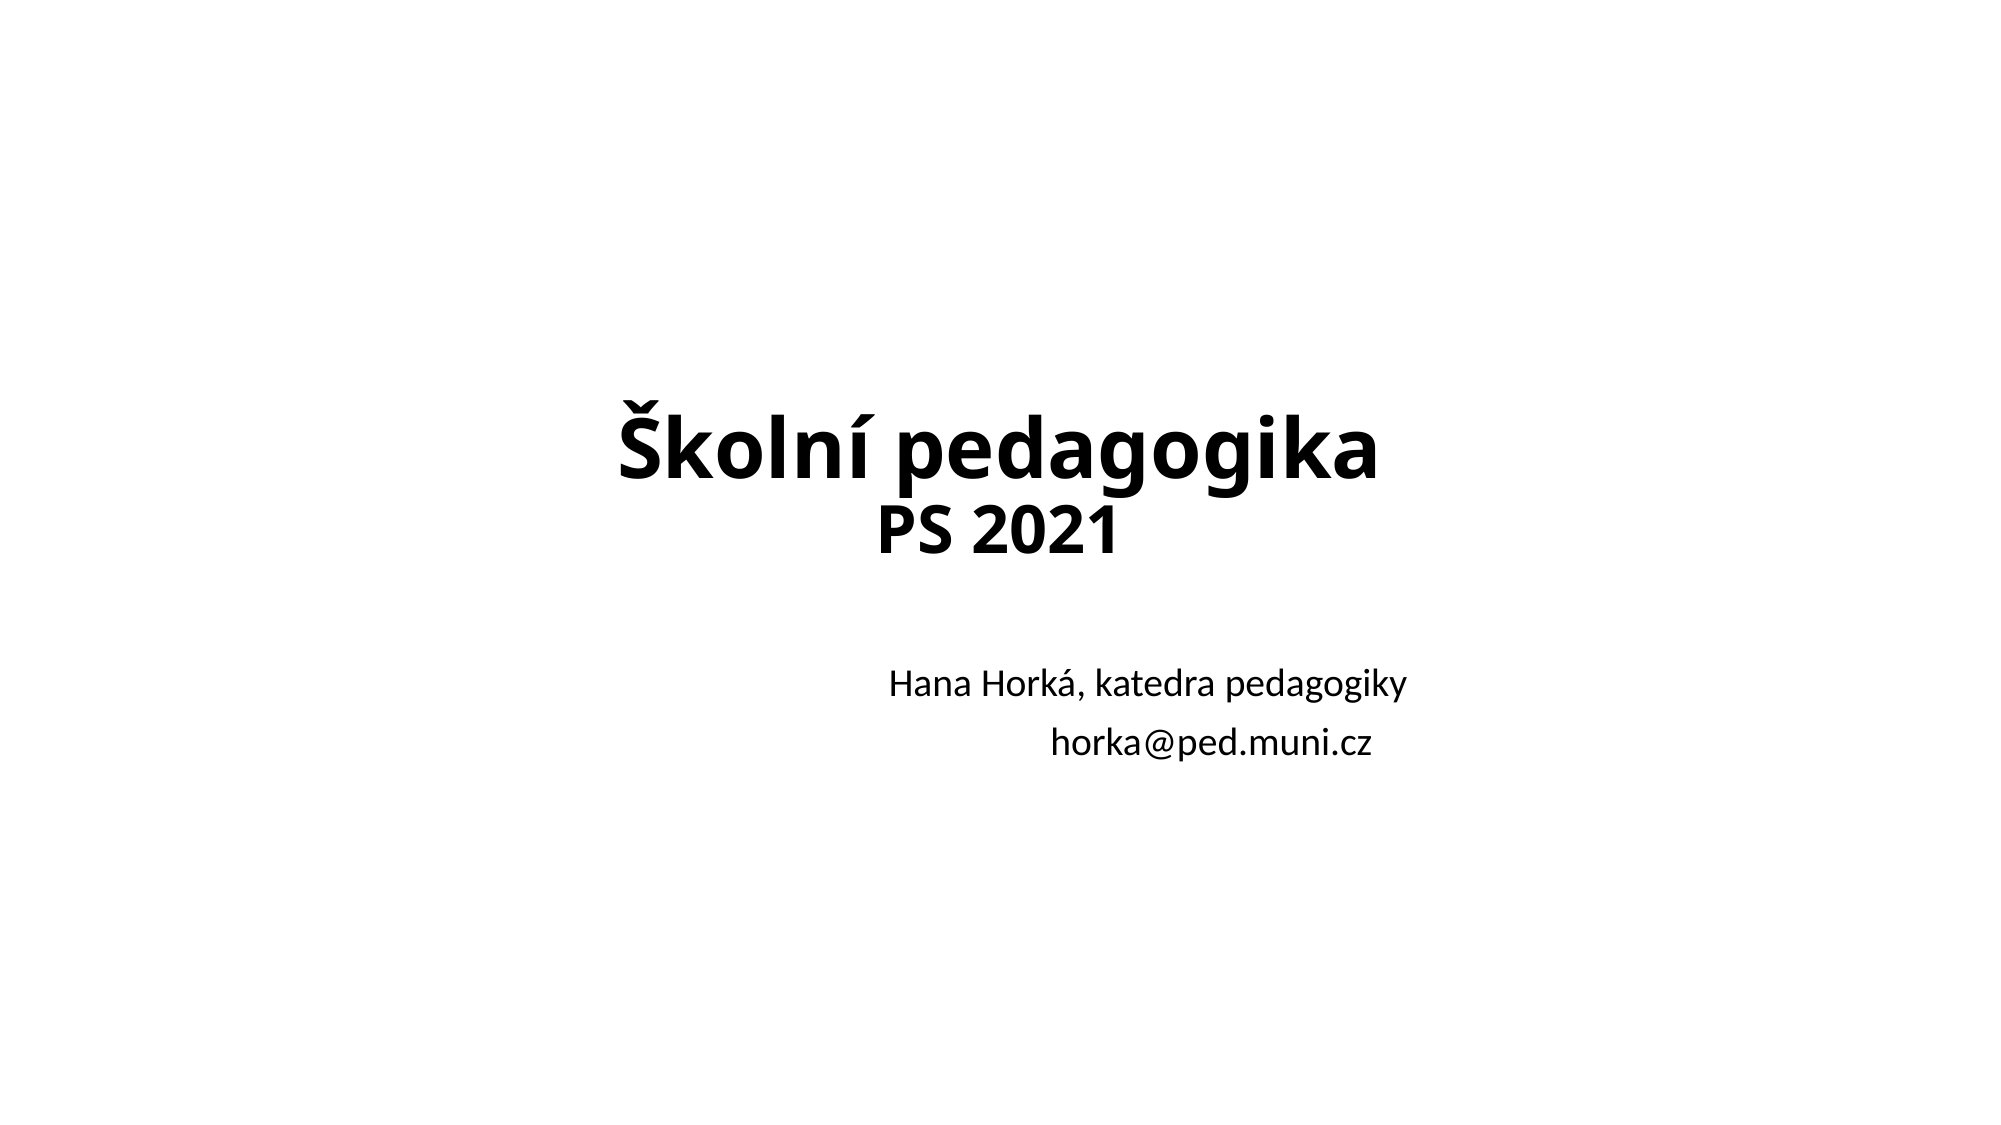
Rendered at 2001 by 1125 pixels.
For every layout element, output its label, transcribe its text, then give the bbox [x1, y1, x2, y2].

title Školní pedagogika PS 2021 [249, 184, 1750, 576]
subtitle Hana Horká, katedra pedagogiky horka@ped.muni.cz [249, 590, 1750, 863]
